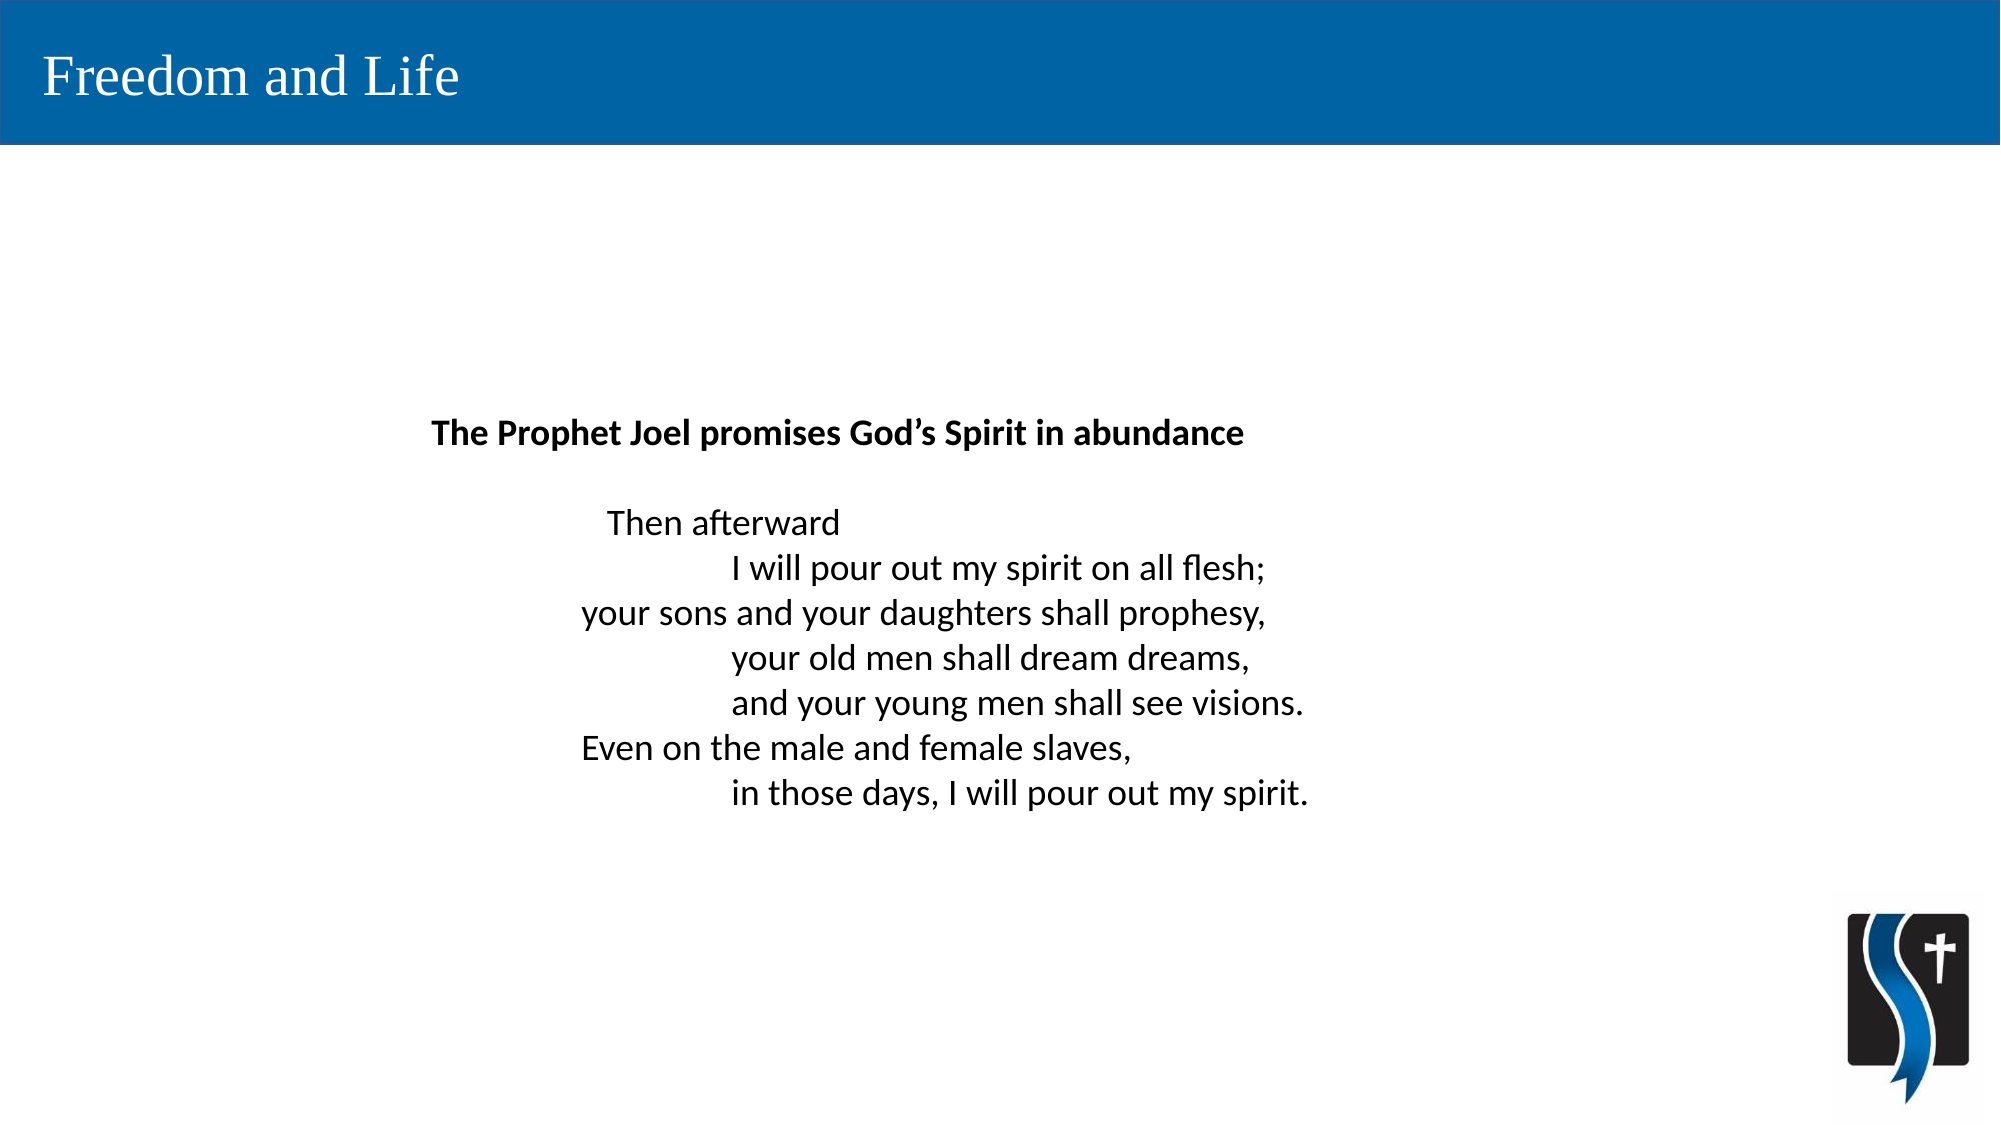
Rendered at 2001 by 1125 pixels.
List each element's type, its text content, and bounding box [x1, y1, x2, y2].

text_box [0, 0, 2000, 145]
text_box Freedom and Life [28, 29, 476, 114]
text_box The Prophet Joel promises God’s Spirit in abundance Then afterward I will pour out my spirit on all flesh; your sons and your daughters shall prophesy, your old men shall dream dreams, and your young men shall see visions. Even on the male and female slaves, in those days, I will pour out my spirit. [416, 400, 1325, 866]
picture [1833, 893, 1984, 1125]
